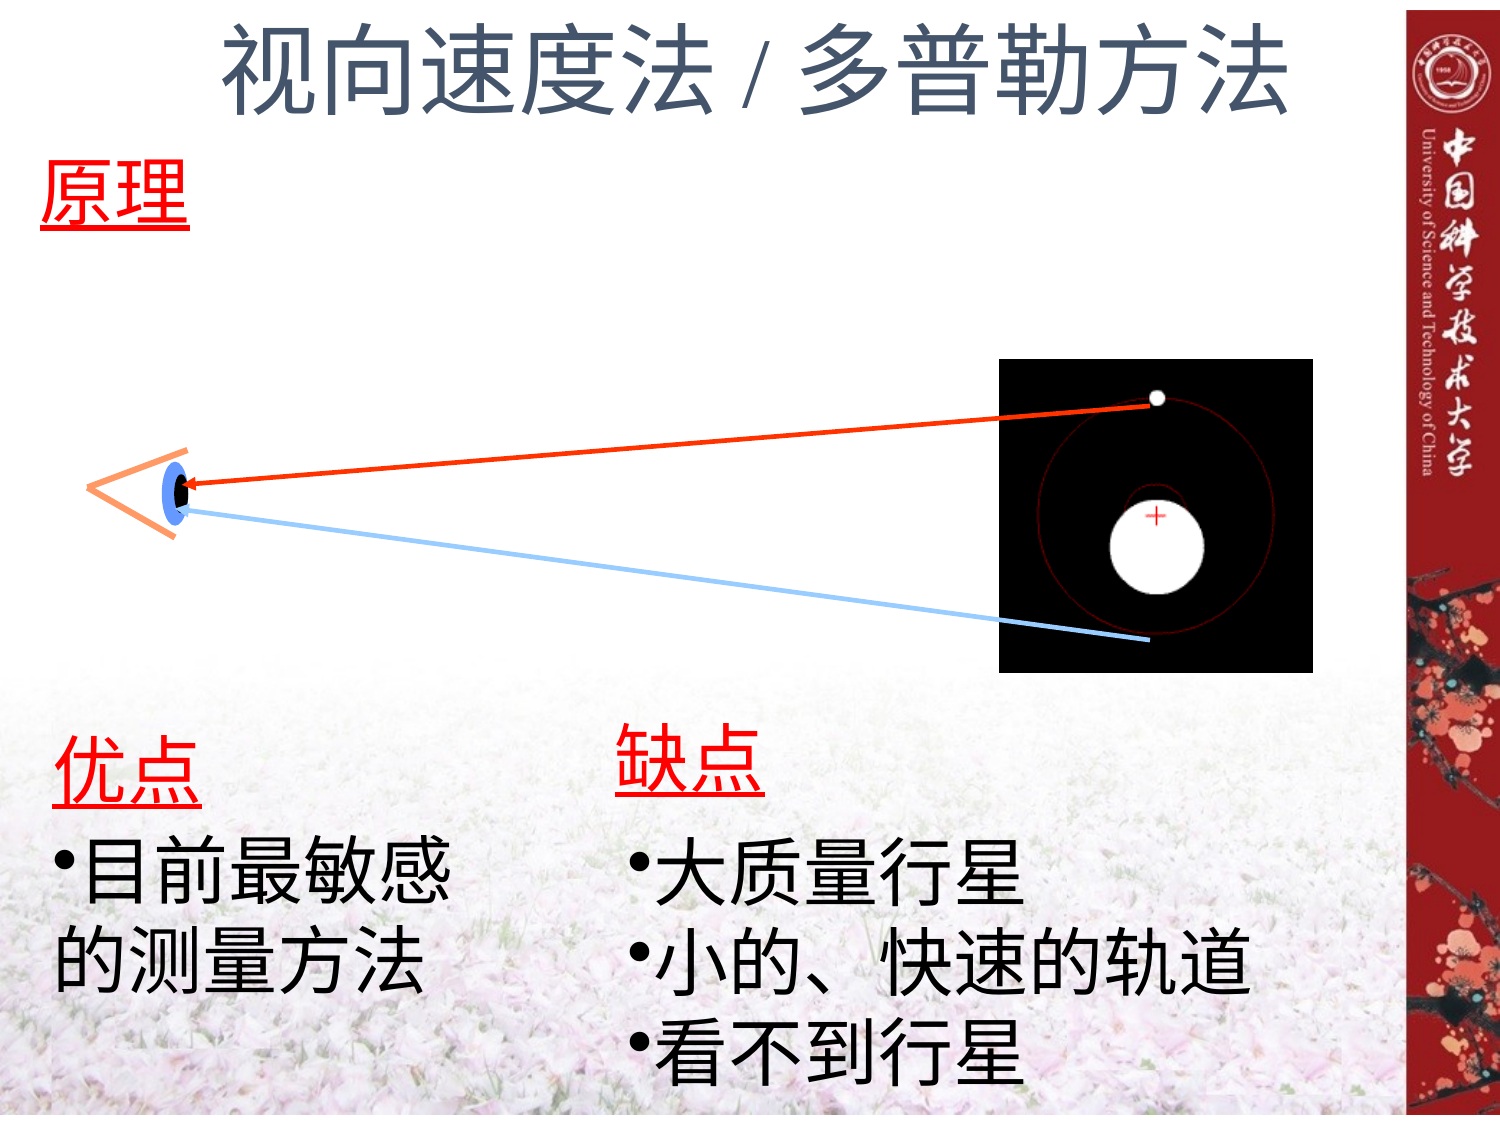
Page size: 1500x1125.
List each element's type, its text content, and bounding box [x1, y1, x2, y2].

text_box 目前最敏感的测量方法 [37, 821, 538, 1011]
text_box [87, 449, 188, 538]
text_box 恒星相对我们有径向运动 [37, 224, 1463, 307]
text_box 大质量行星 小的、快速的轨道 看不到行星 [612, 817, 1389, 1103]
text_box 原理 [24, 137, 863, 243]
text_box 产生红移和蓝移 [37, 307, 1463, 412]
picture [0, 10, 1500, 1115]
text_box 视向速度法/多普勒方法 [49, 0, 1463, 135]
text_box 优点 [37, 715, 563, 821]
text_box [188, 418, 999, 491]
text_box 缺点 [600, 704, 1313, 809]
